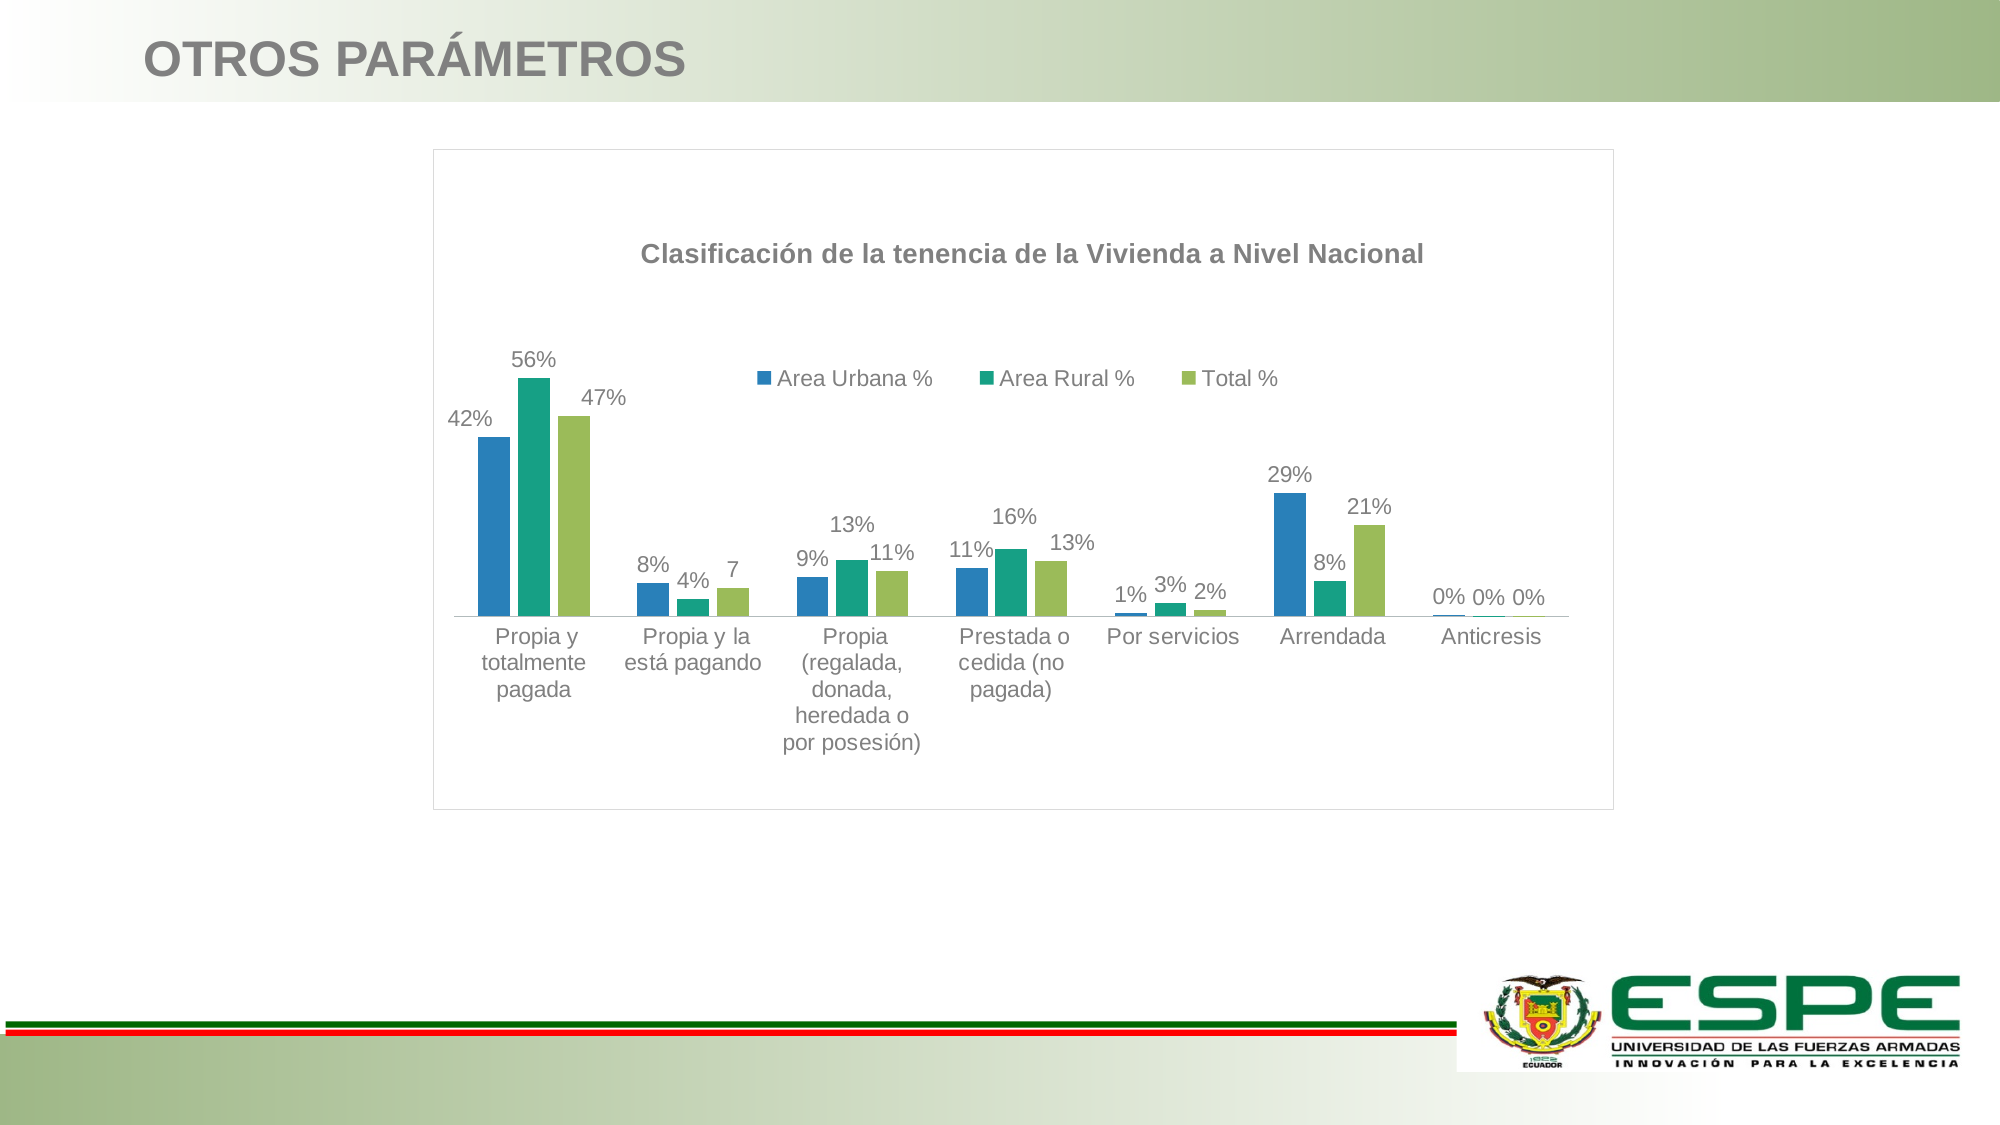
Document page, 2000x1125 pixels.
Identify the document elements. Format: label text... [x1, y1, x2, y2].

picture [1456, 968, 1993, 1072]
text_box OTROS PARÁMETROS [128, 19, 702, 94]
chart [432, 148, 1615, 811]
